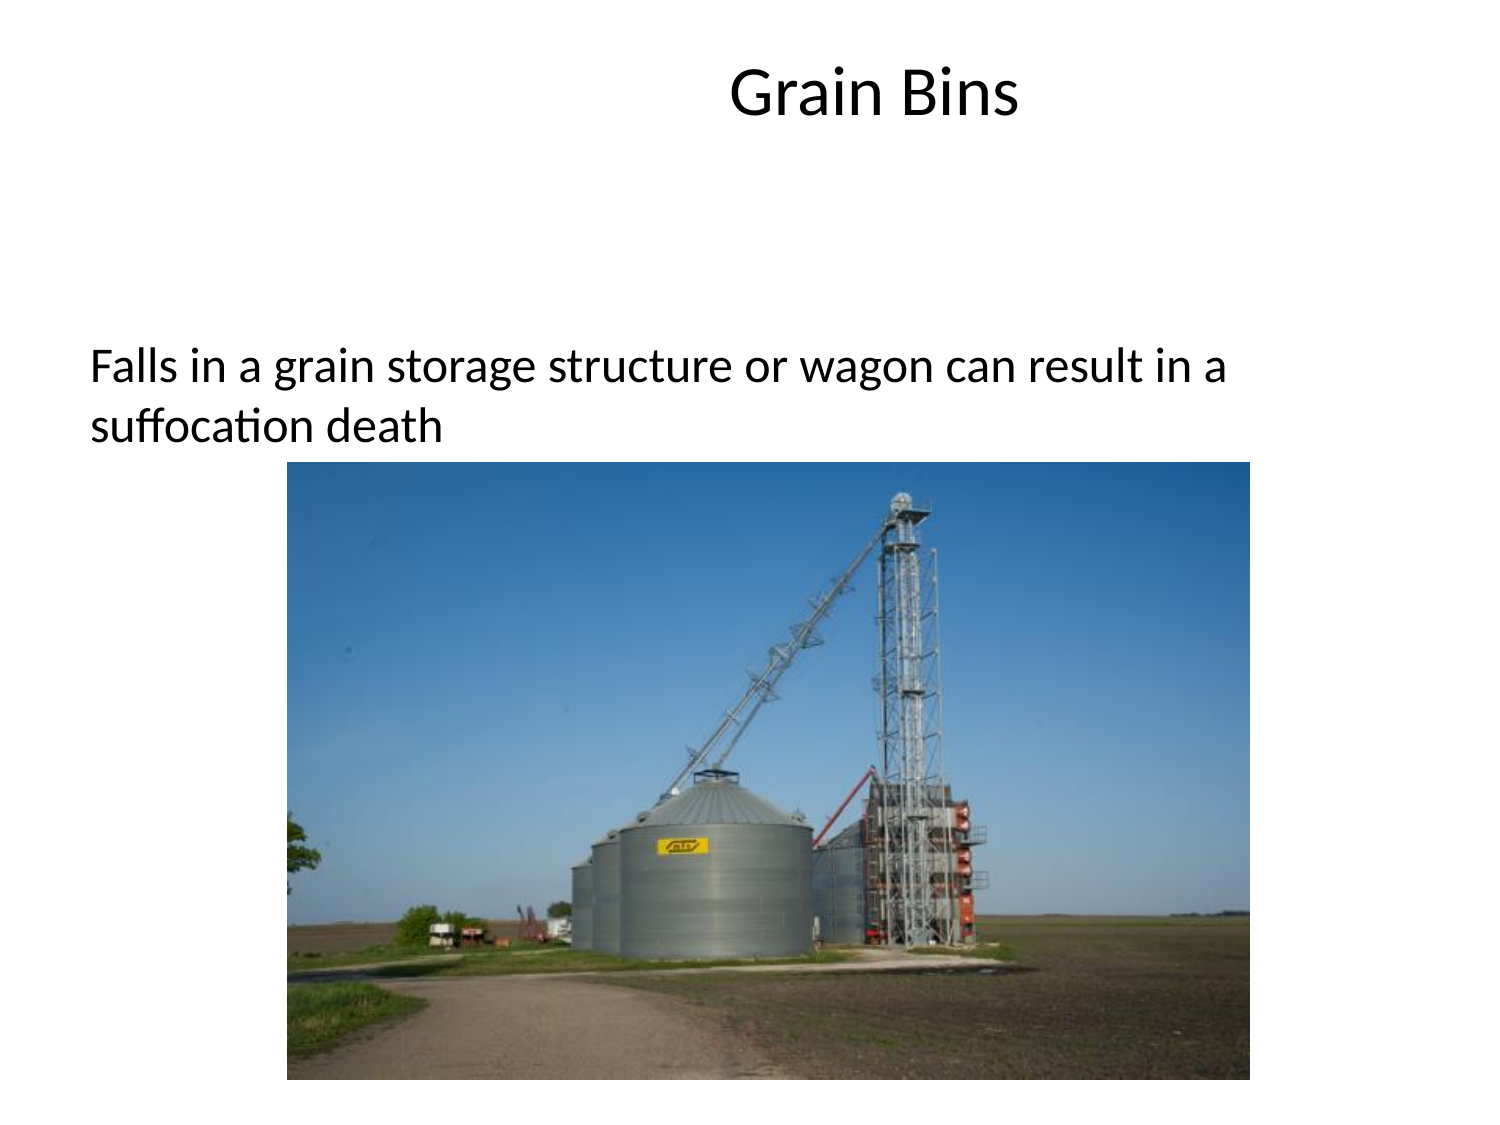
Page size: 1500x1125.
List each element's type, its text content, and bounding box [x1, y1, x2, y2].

list Falls in a grain storage structure or wagon can result in a suffocation death [75, 324, 1425, 1100]
title Grain Bins [500, 37, 1250, 138]
picture [287, 462, 1251, 1080]
